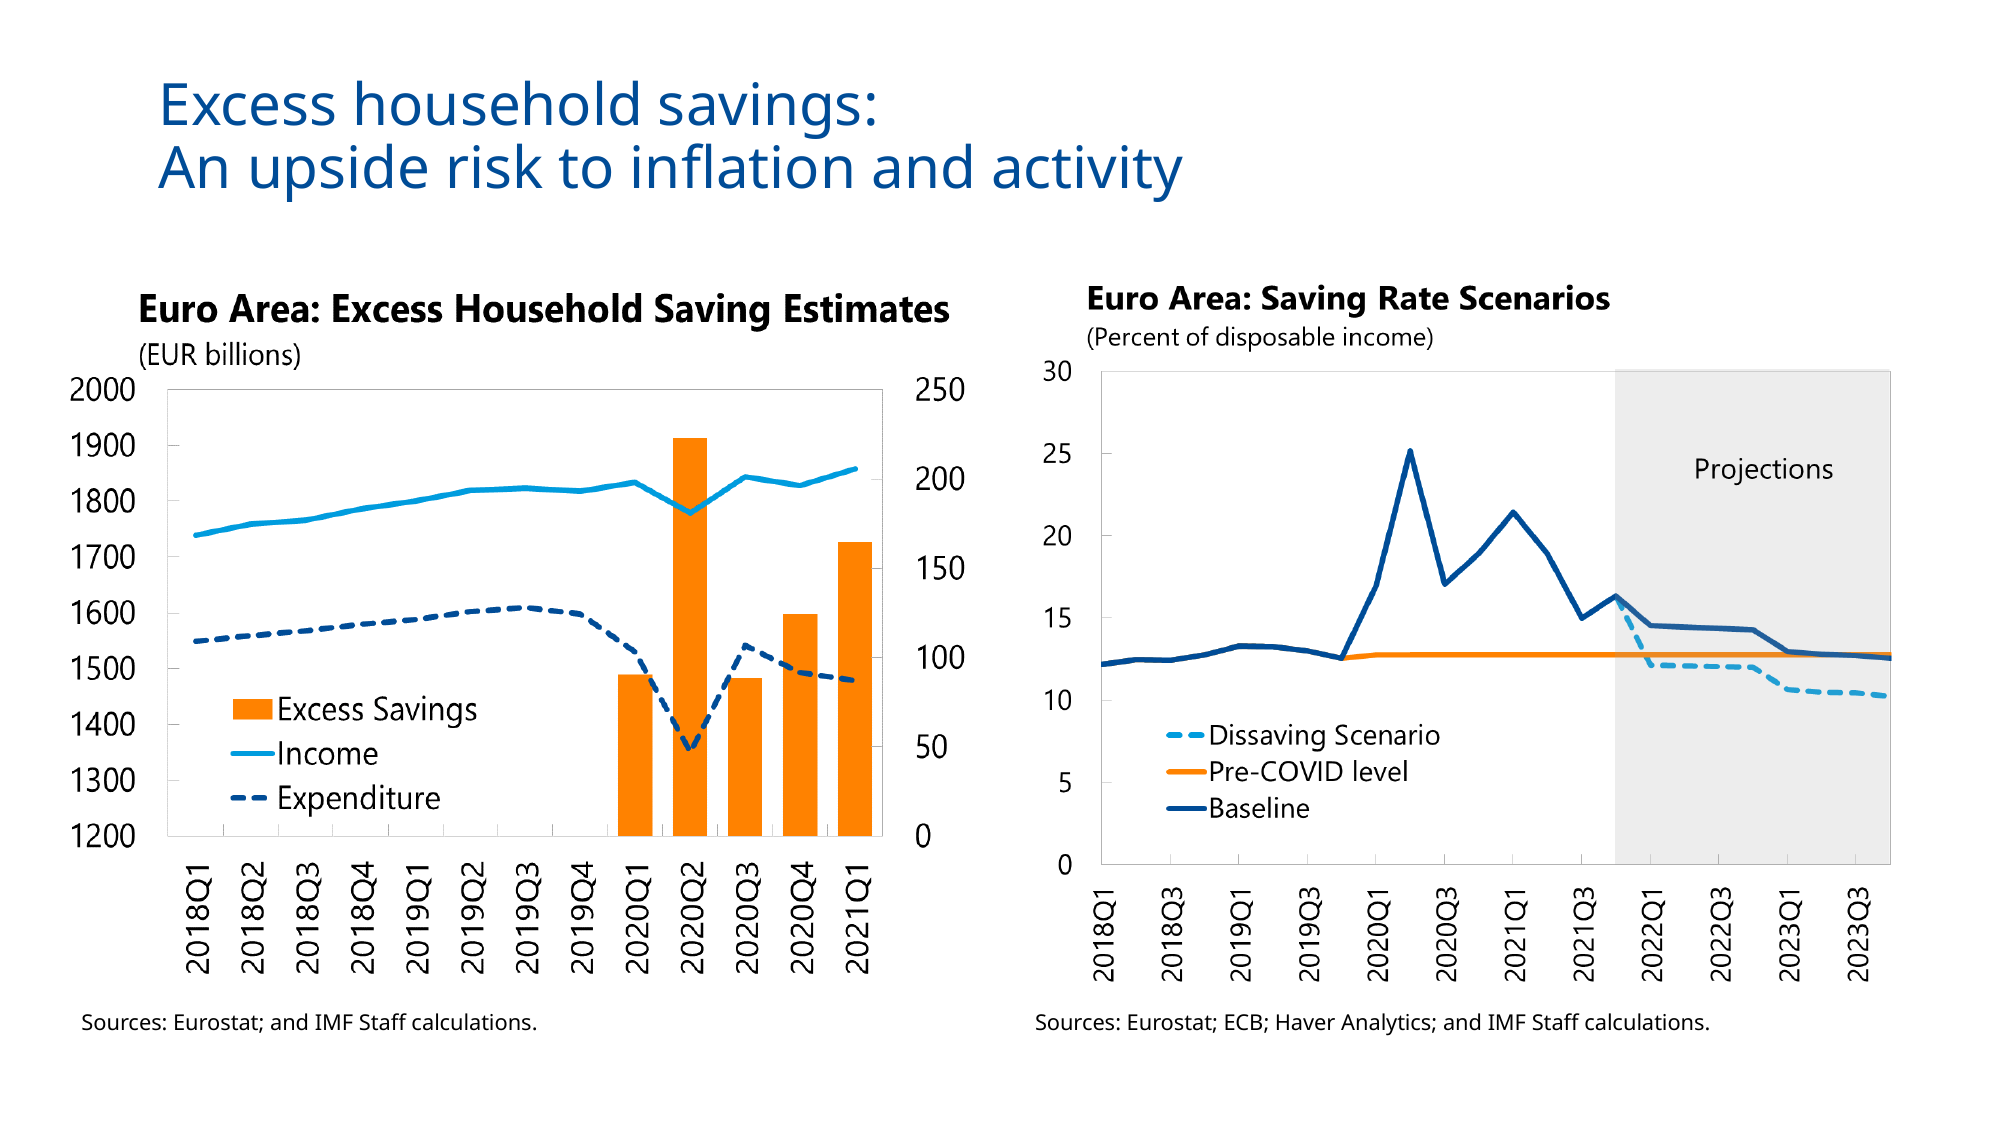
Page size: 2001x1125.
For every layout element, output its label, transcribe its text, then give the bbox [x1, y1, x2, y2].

text_box Sources: Eurostat; ECB; Haver Analytics; and IMF Staff calculations. [1020, 1001, 1895, 1043]
picture [66, 273, 967, 995]
title Excess household savings: An upside risk to inflation and activity [158, 35, 1798, 242]
picture [1020, 261, 1921, 995]
text_box Sources: Eurostat; and IMF Staff calculations. [66, 1001, 610, 1043]
